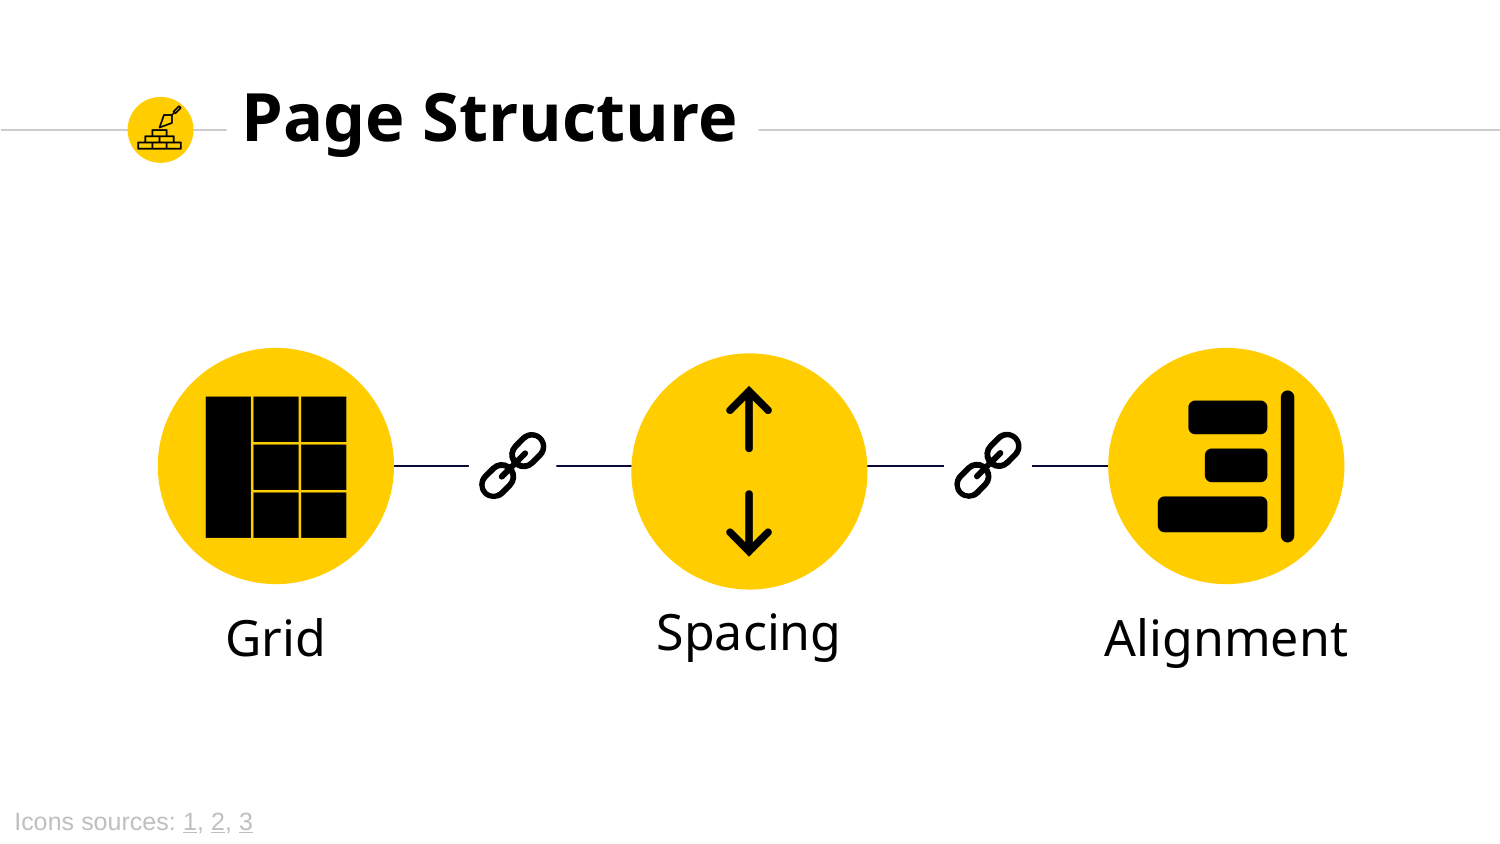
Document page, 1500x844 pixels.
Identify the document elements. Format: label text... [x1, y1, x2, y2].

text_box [545, 353, 954, 670]
subtitle Page Structure [226, 139, 759, 148]
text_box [468, 421, 557, 510]
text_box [112, 347, 440, 675]
text_box Icons sources: 1, 2, 3 [0, 798, 269, 843]
subtitle Page Structure [226, 60, 759, 129]
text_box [1059, 347, 1394, 675]
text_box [123, 96, 195, 164]
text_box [943, 421, 1033, 510]
